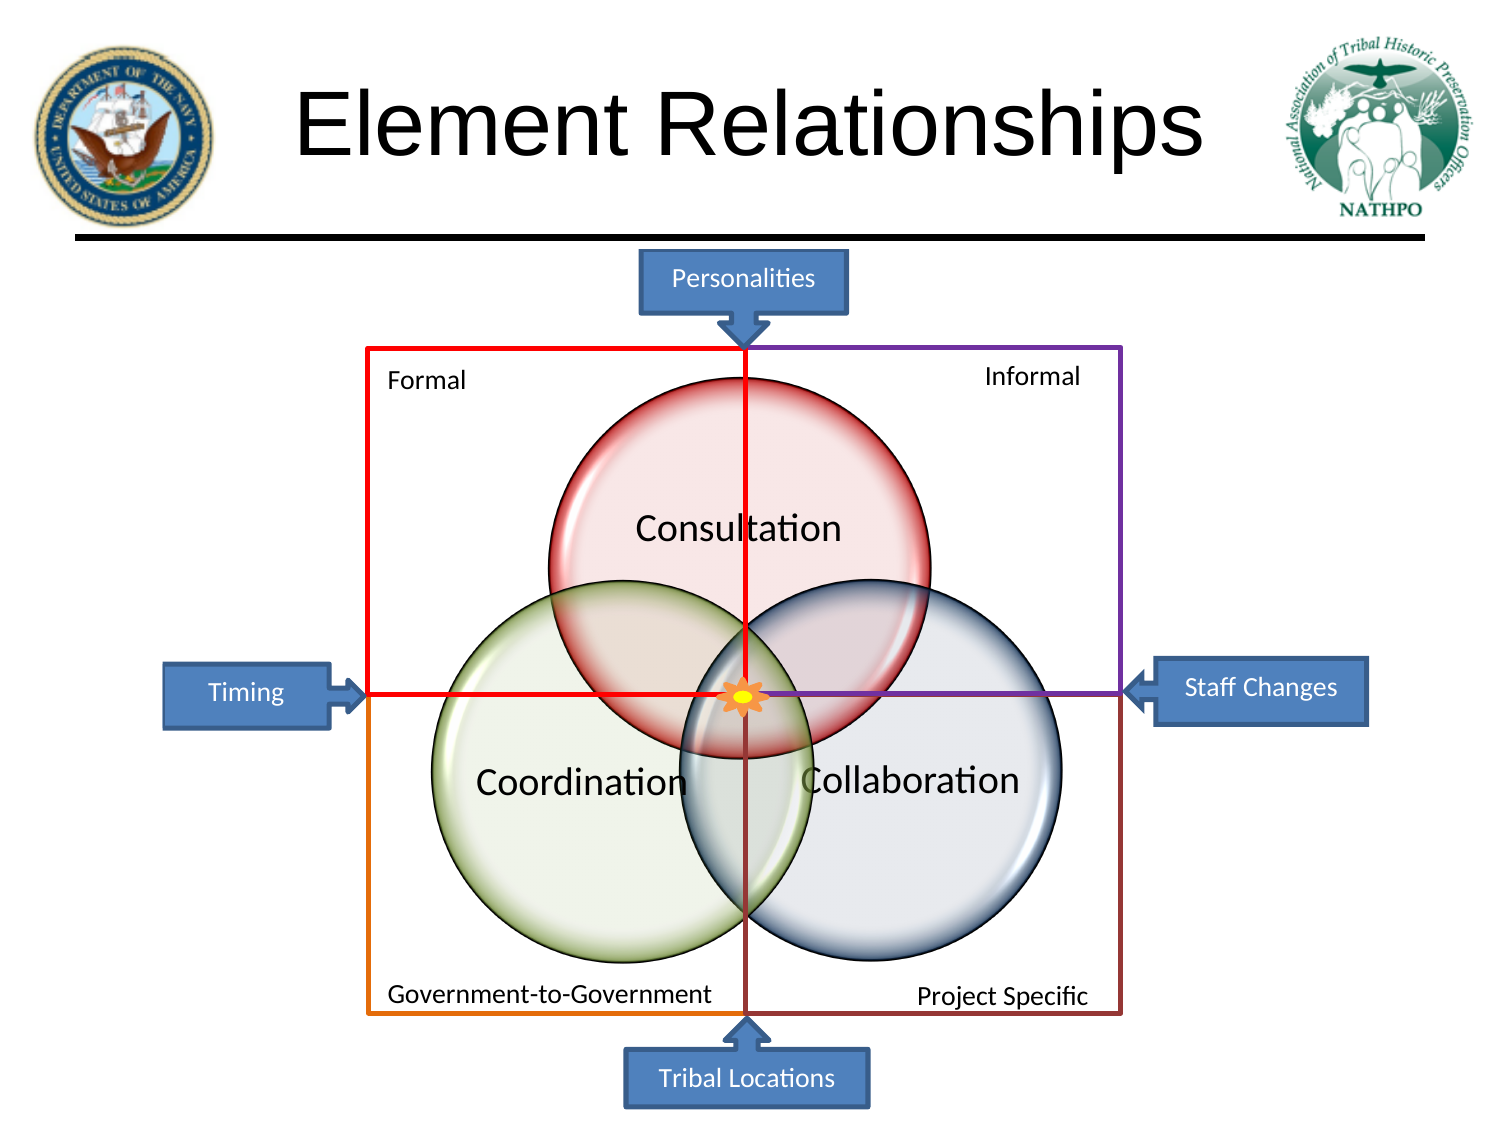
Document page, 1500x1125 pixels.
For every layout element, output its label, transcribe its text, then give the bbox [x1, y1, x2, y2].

picture [12, 35, 239, 238]
picture [162, 249, 1376, 1113]
title Element Relationships [75, 24, 1425, 213]
picture [1275, 24, 1488, 227]
